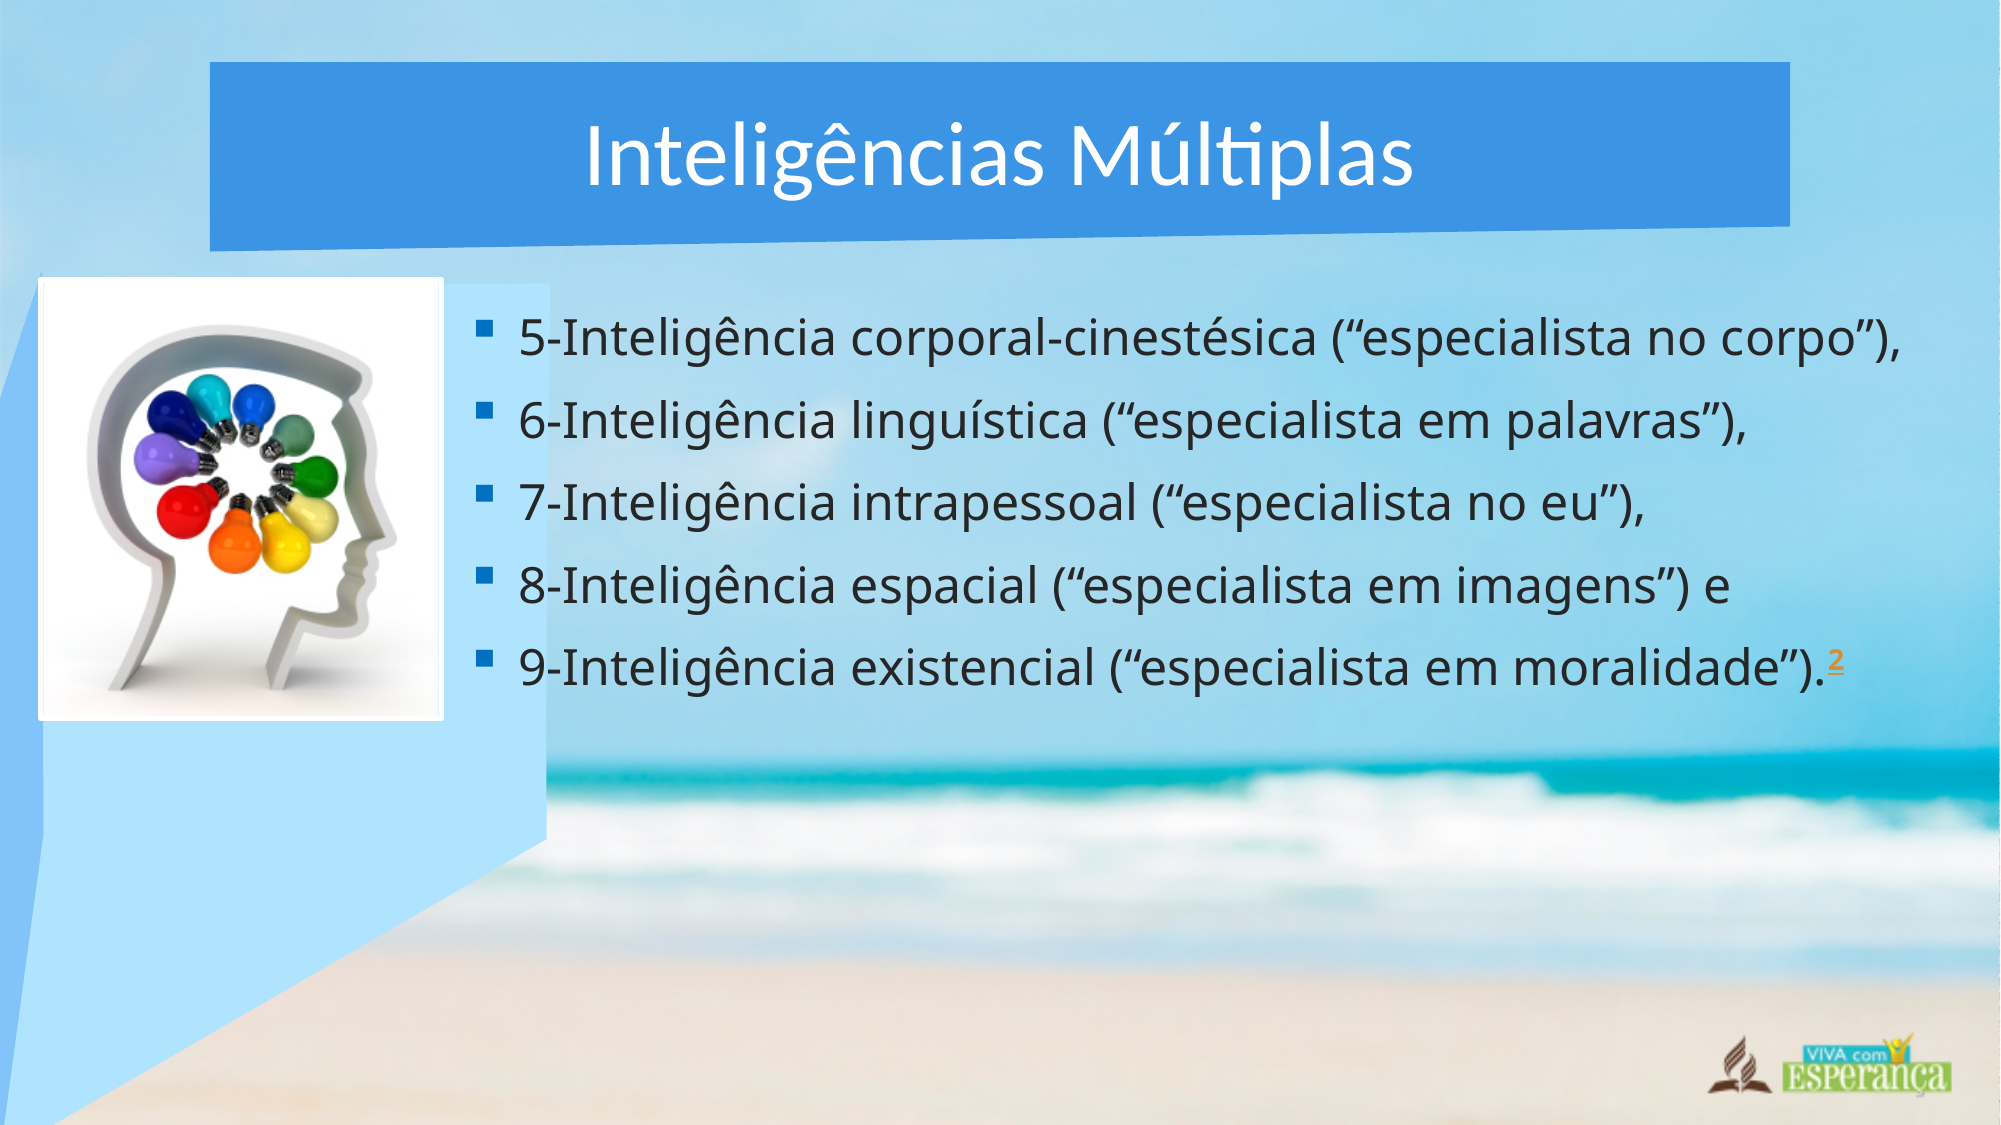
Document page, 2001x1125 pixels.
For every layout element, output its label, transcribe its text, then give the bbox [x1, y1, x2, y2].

picture [43, 281, 439, 716]
picture [0, 0, 2001, 1125]
title Inteligências Múltiplas [212, 55, 1788, 242]
list 5-Inteligência corporal-cinestésica (“especialista no corpo”), 6-Inteligência linguística (“especialista em palavras”), 7-Inteligência intrapessoal (“especialista no eu”), 8-Inteligência espacial (“especialista em imagens”) e 9-Inteligência existencial (“especialista em moralidade”).2 [456, 298, 1980, 1005]
